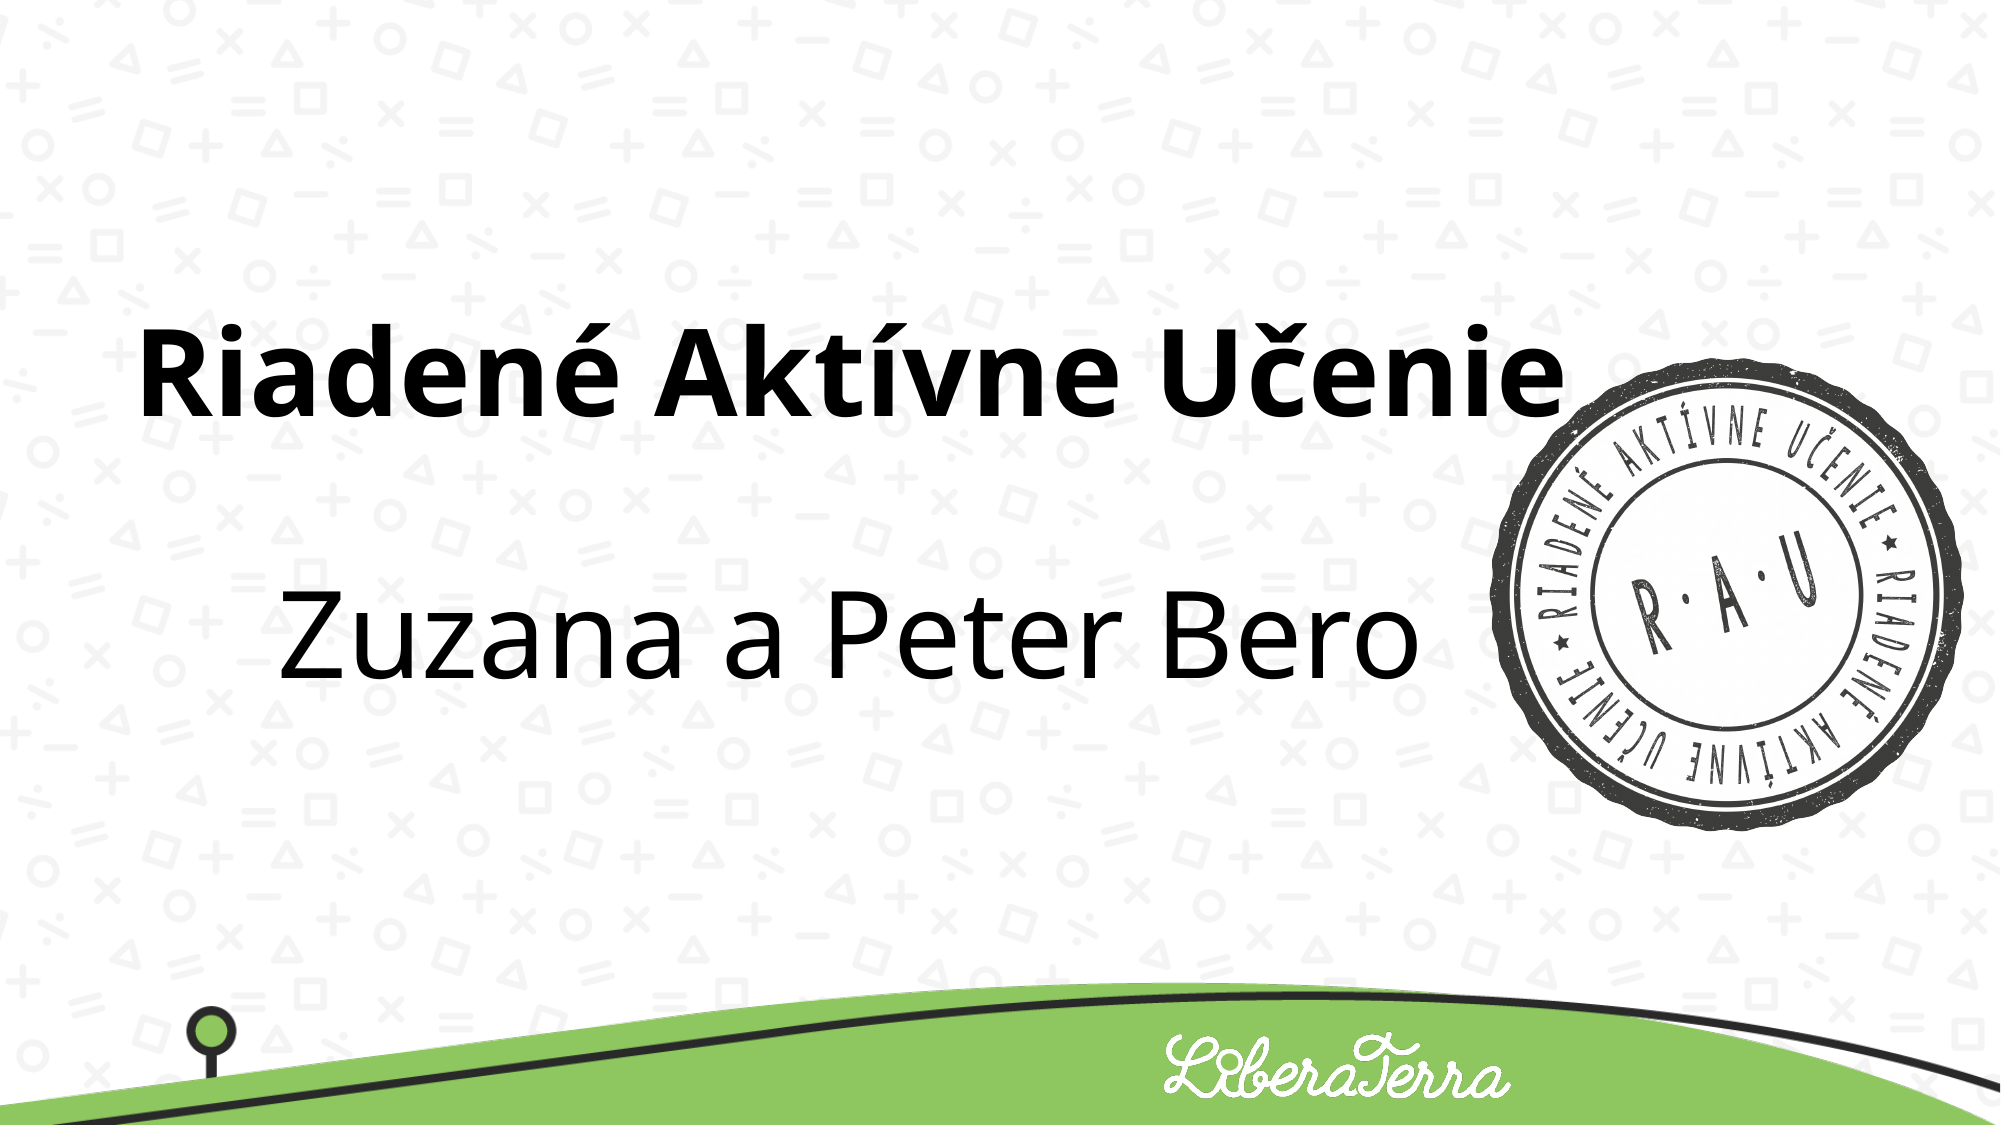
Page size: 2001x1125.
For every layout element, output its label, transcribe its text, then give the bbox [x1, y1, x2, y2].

text_box Riadené Aktívne Učenie Zuzana a Peter Bero [0, 302, 1703, 712]
picture [0, 0, 2001, 1125]
